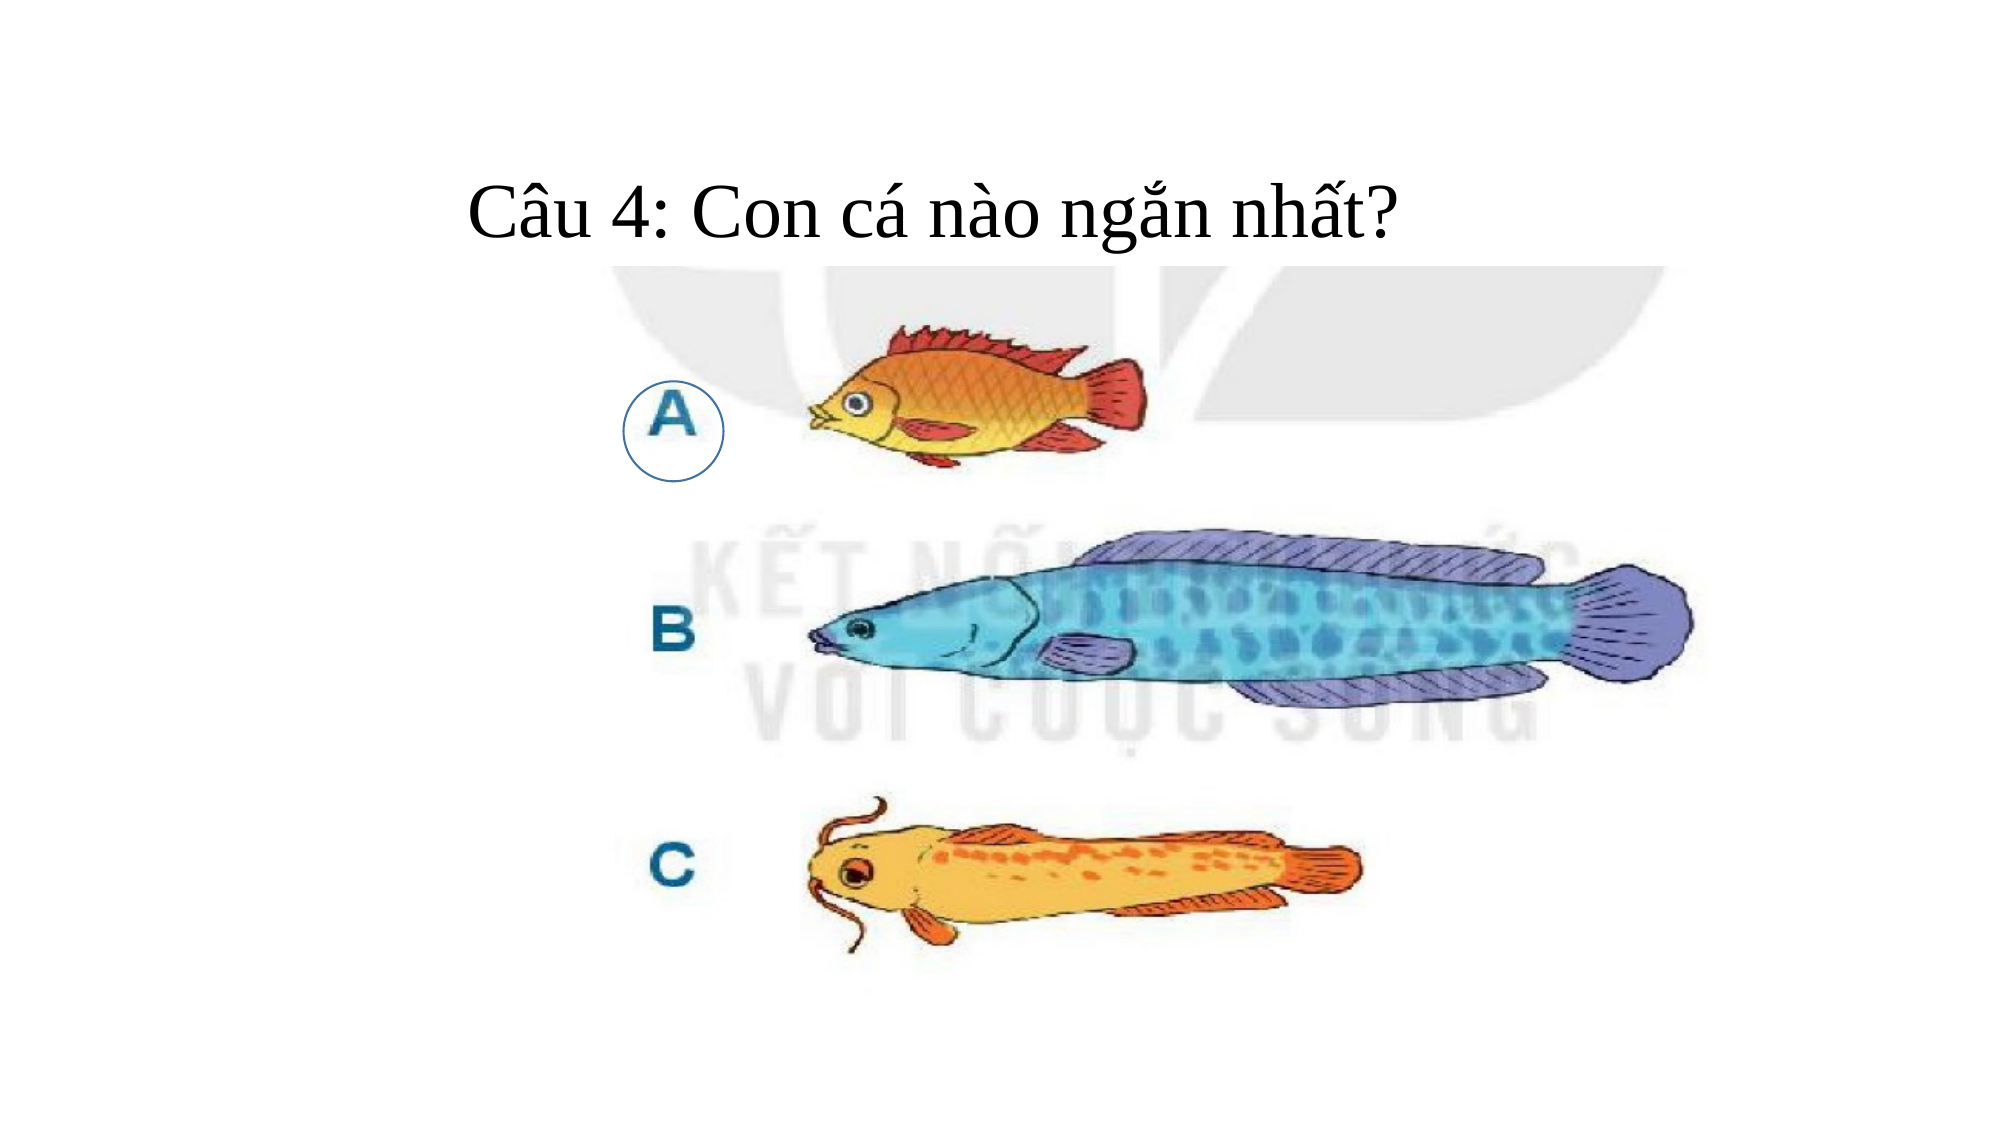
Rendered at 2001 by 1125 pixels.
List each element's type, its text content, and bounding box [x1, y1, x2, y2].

text_box Câu 4: Con cá nào ngắn nhất? [452, 152, 1445, 261]
picture [332, 266, 1783, 997]
